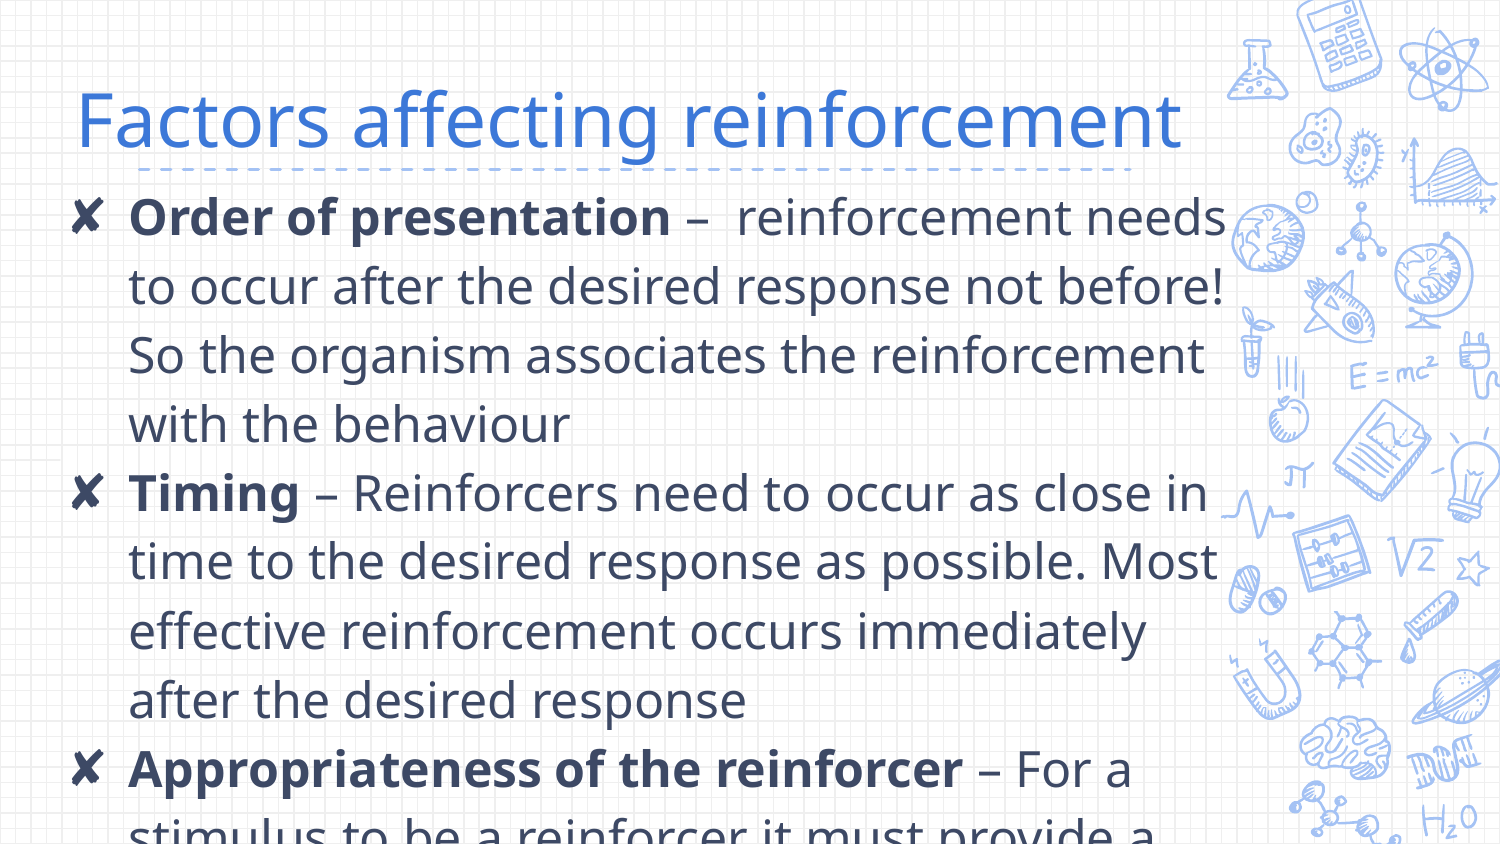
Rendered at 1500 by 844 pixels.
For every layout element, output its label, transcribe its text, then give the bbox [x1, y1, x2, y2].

list Order of presentation – reinforcement needs to occur after the desired response not before! So the organism associates the reinforcement with the behaviour Timing – Reinforcers need to occur as close in time to the desired response as possible. Most effective reinforcement occurs immediately after the desired response Appropriateness of the reinforcer – For a stimulus to be a reinforcer it must provide a pleasing or satisfying consequence for its recipient. [38, 161, 1273, 782]
title Factors affecting reinforcement [60, 36, 1205, 161]
